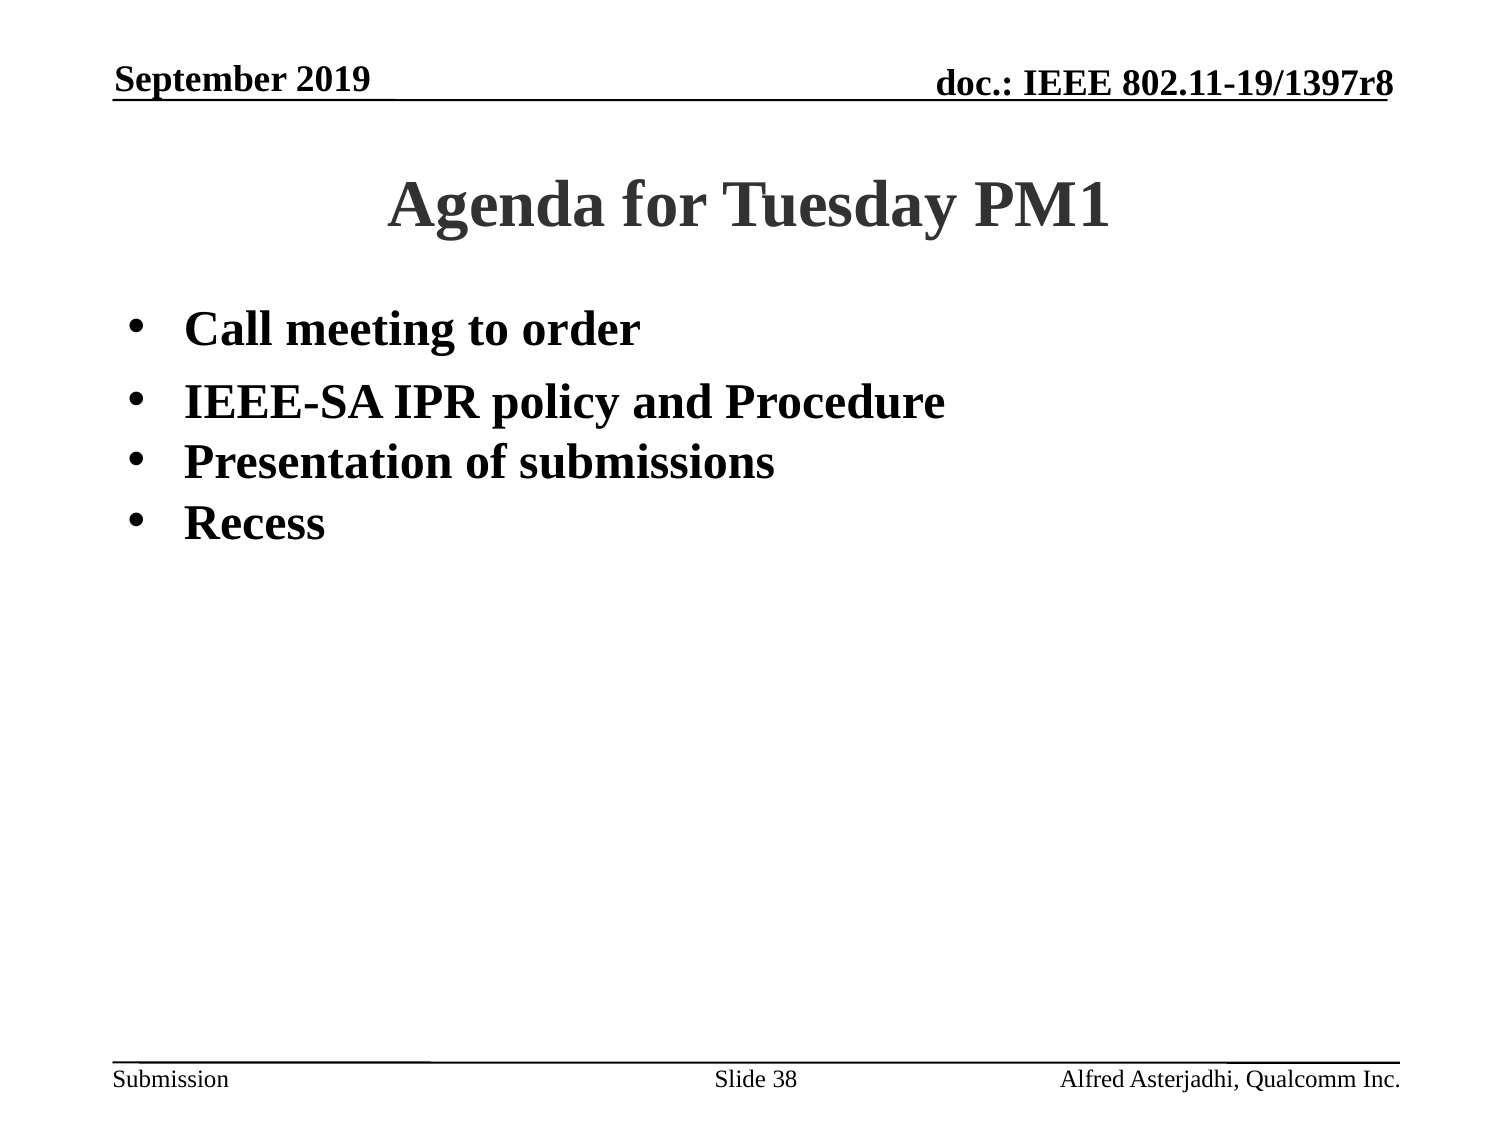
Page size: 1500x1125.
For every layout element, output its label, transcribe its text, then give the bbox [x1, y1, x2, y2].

footer Alfred Asterjadhi, Qualcomm Inc. [878, 1061, 1402, 1093]
list Call meeting to order IEEE-SA IPR policy and Procedure Presentation of submissions Recess [112, 299, 1388, 975]
slide_number Slide 38 [712, 1061, 800, 1123]
title Agenda for Tuesday PM1 [62, 112, 1438, 288]
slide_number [114, 54, 423, 100]
